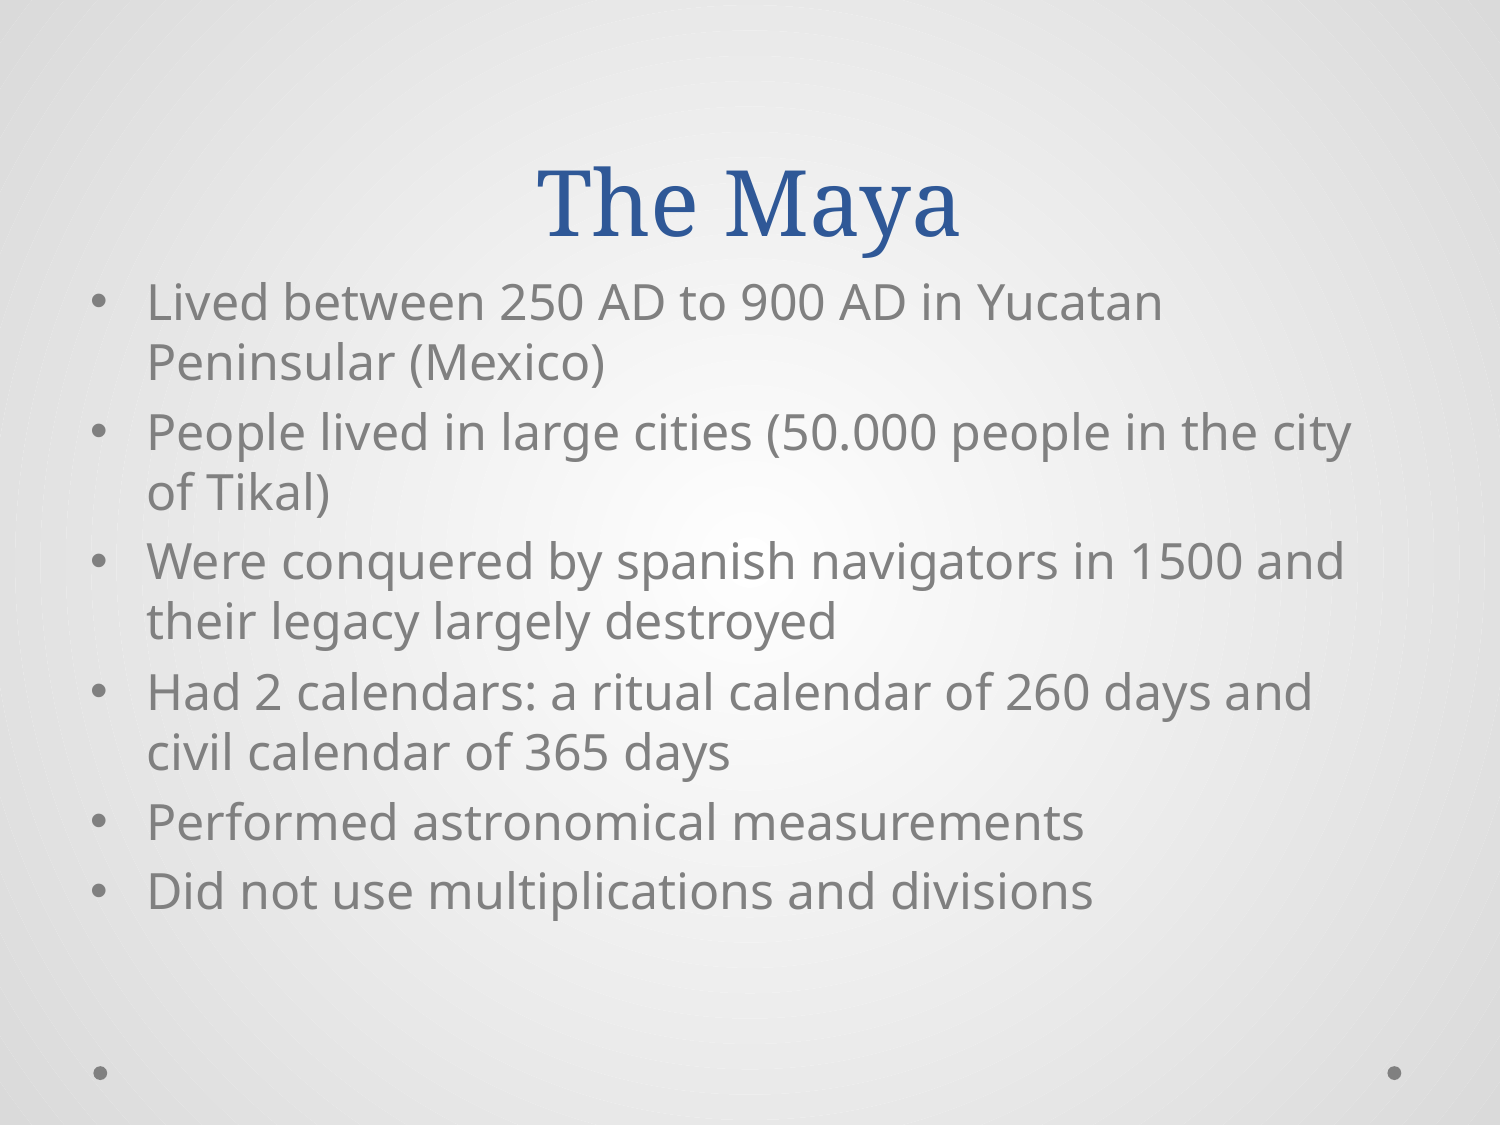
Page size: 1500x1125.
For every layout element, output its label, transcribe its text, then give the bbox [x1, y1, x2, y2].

title The Maya [75, 0, 1425, 262]
list Lived between 250 AD to 900 AD in Yucatan Peninsular (Mexico) People lived in large cities (50.000 people in the city of Tikal) Were conquered by spanish navigators in 1500 and their legacy largely destroyed Had 2 calendars: a ritual calendar of 260 days and civil calendar of 365 days Performed astronomical measurements Did not use multiplications and divisions [75, 262, 1425, 1005]
